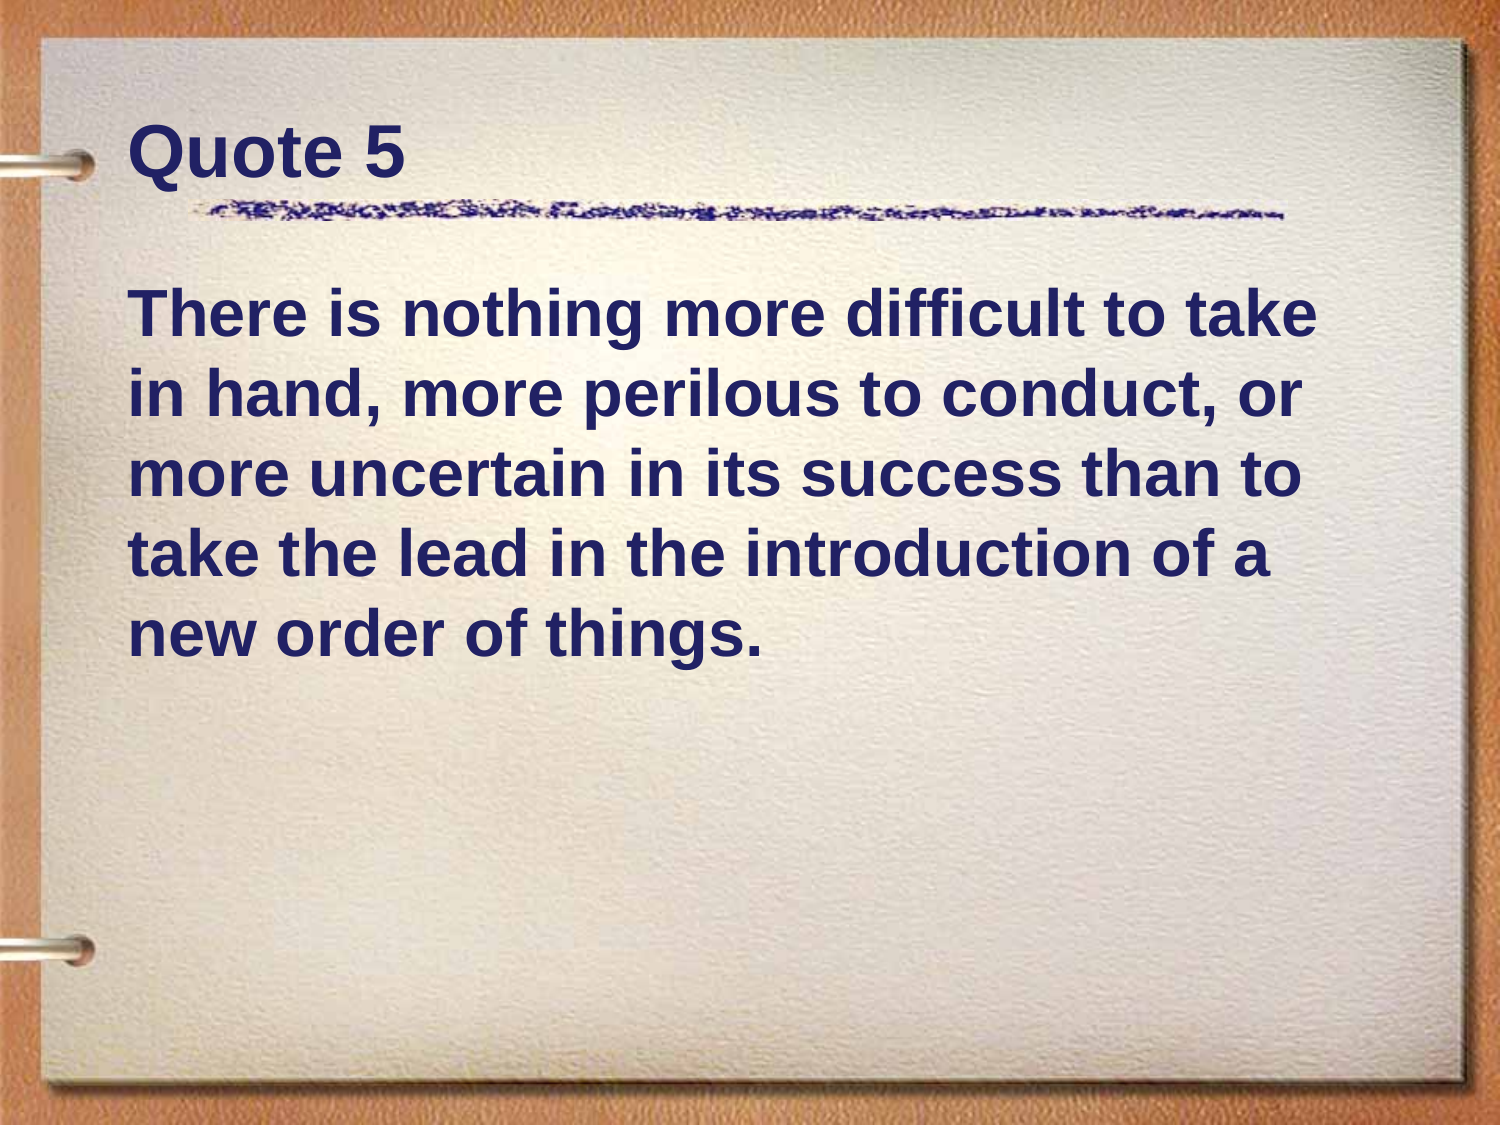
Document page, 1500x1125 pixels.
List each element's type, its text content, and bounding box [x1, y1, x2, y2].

list There is nothing more difficult to take in hand, more perilous to conduct, or more uncertain in its success than to take the lead in the introduction of a new order of things. [112, 262, 1388, 1013]
title Quote 5 [112, 87, 1388, 201]
picture [0, 0, 1500, 1125]
